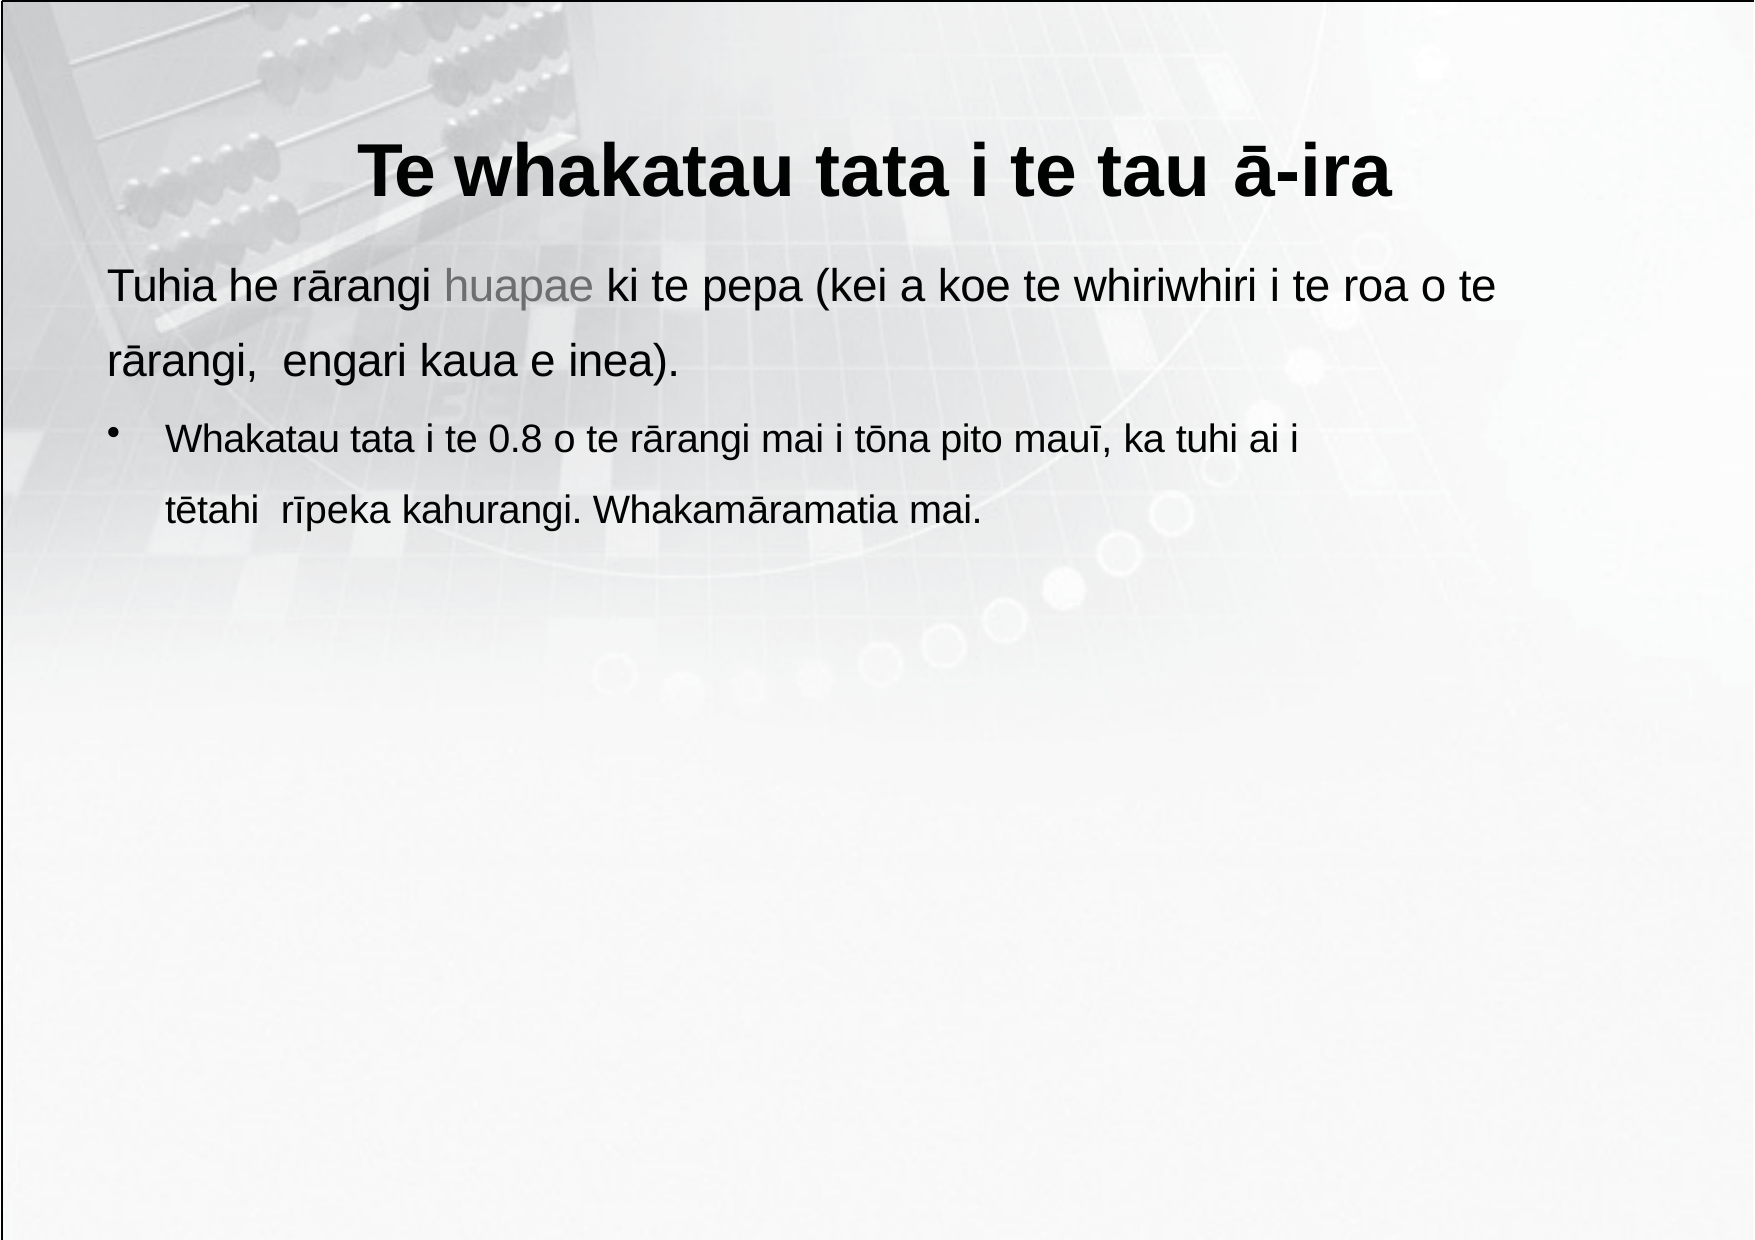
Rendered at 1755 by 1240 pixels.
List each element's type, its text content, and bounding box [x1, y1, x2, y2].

picture [3, 2, 1754, 1240]
title Te whakatau tata i te tau ā-ira [355, 119, 1400, 329]
list Tuhia he rārangi huapae ki te pepa (kei a koe te whiriwhiri i te roa o te rārangi, engari kaua e inea). Whakatau tata i te 0.8 o te rārangi mai i tōna pito mauī, ka tuhi ai i tētahi rīpeka kahurangi. Whakamāramatia mai. [100, 233, 1654, 940]
